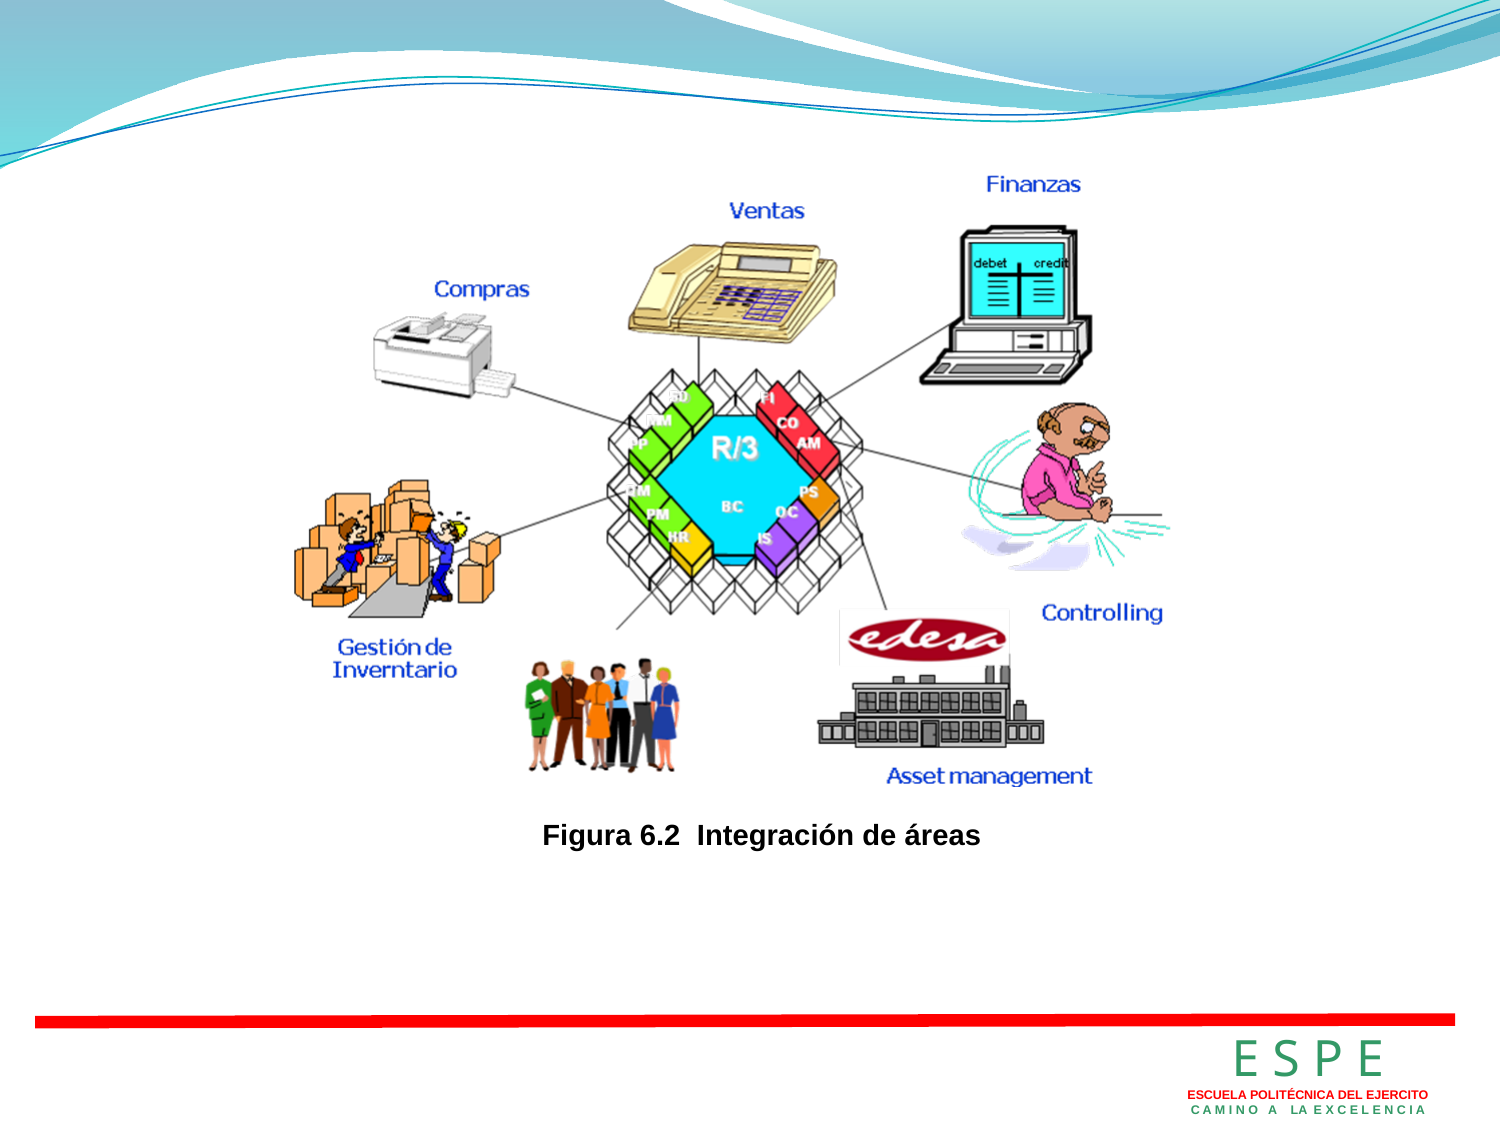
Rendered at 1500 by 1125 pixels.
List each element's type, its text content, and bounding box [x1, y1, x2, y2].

text_box Figura 6.2 Integración de áreas [527, 808, 997, 859]
text_box E S P E ESCUELA POLITÉCNICA DEL EJERCITO C A M I N O A LA E X C E L E N C I A [1160, 1018, 1456, 1125]
picture [292, 175, 1175, 787]
